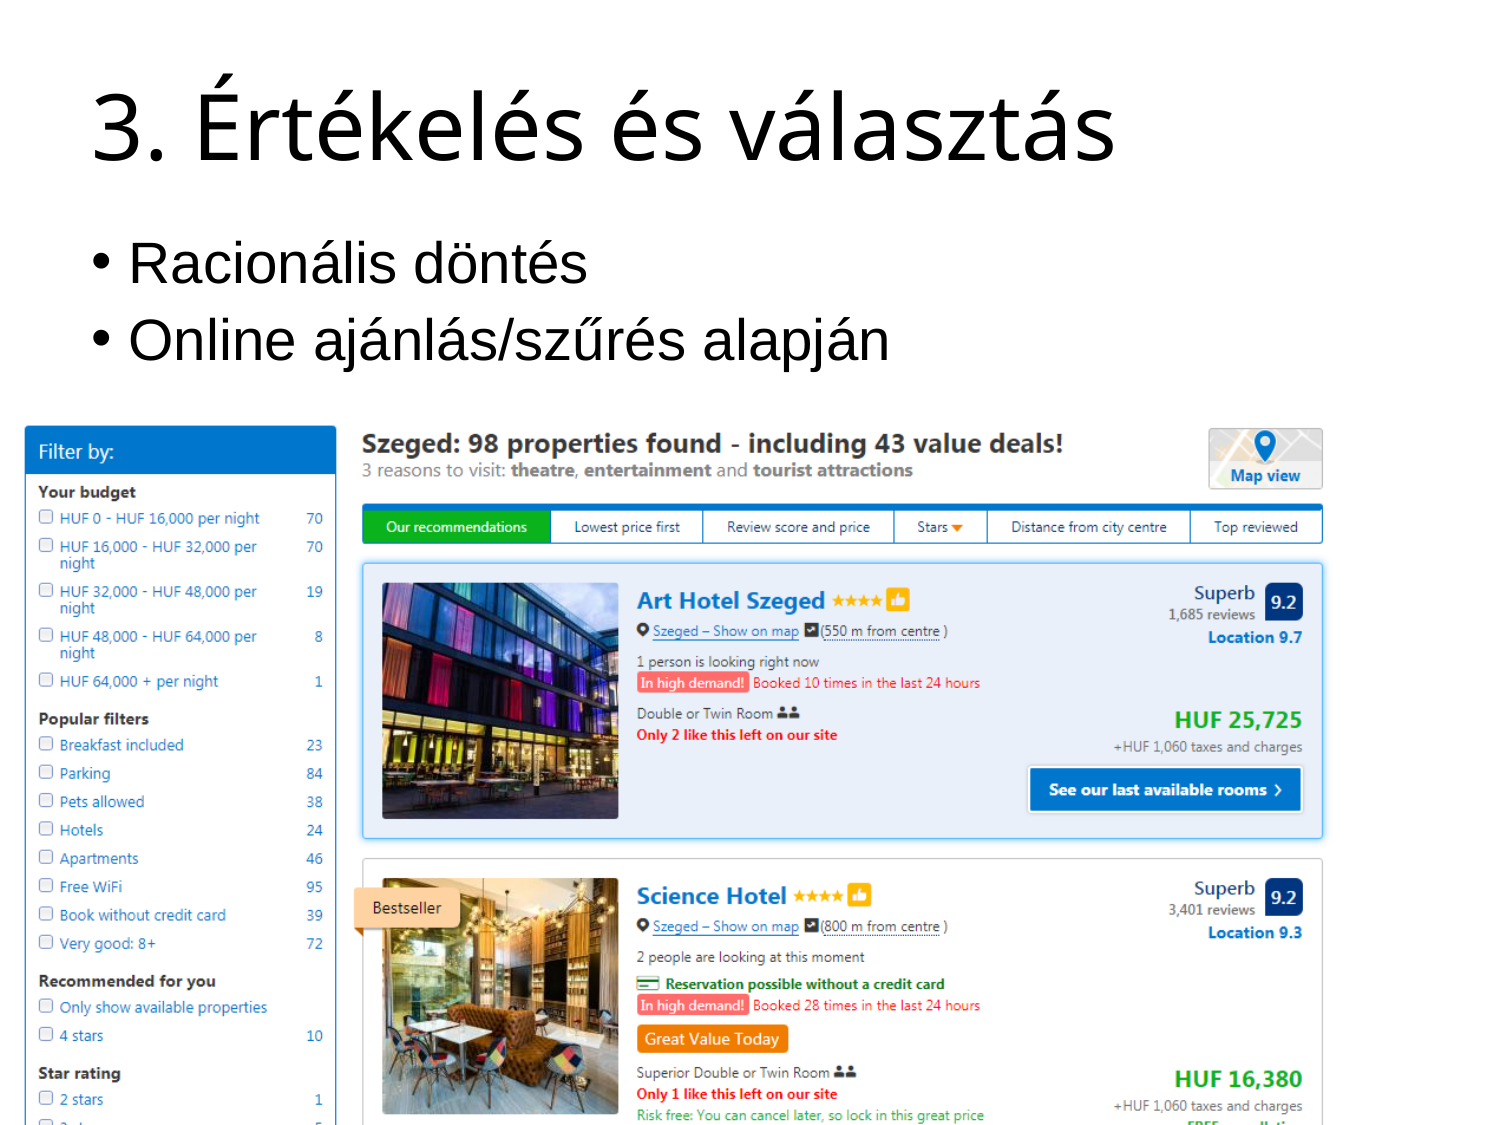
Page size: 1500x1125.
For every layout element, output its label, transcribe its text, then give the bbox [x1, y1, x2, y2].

list Racionális döntés Online ajánlás/szűrés alapján [75, 231, 1426, 1094]
title 3. Értékelés és választás [76, 37, 1427, 225]
picture [0, 408, 1388, 1125]
